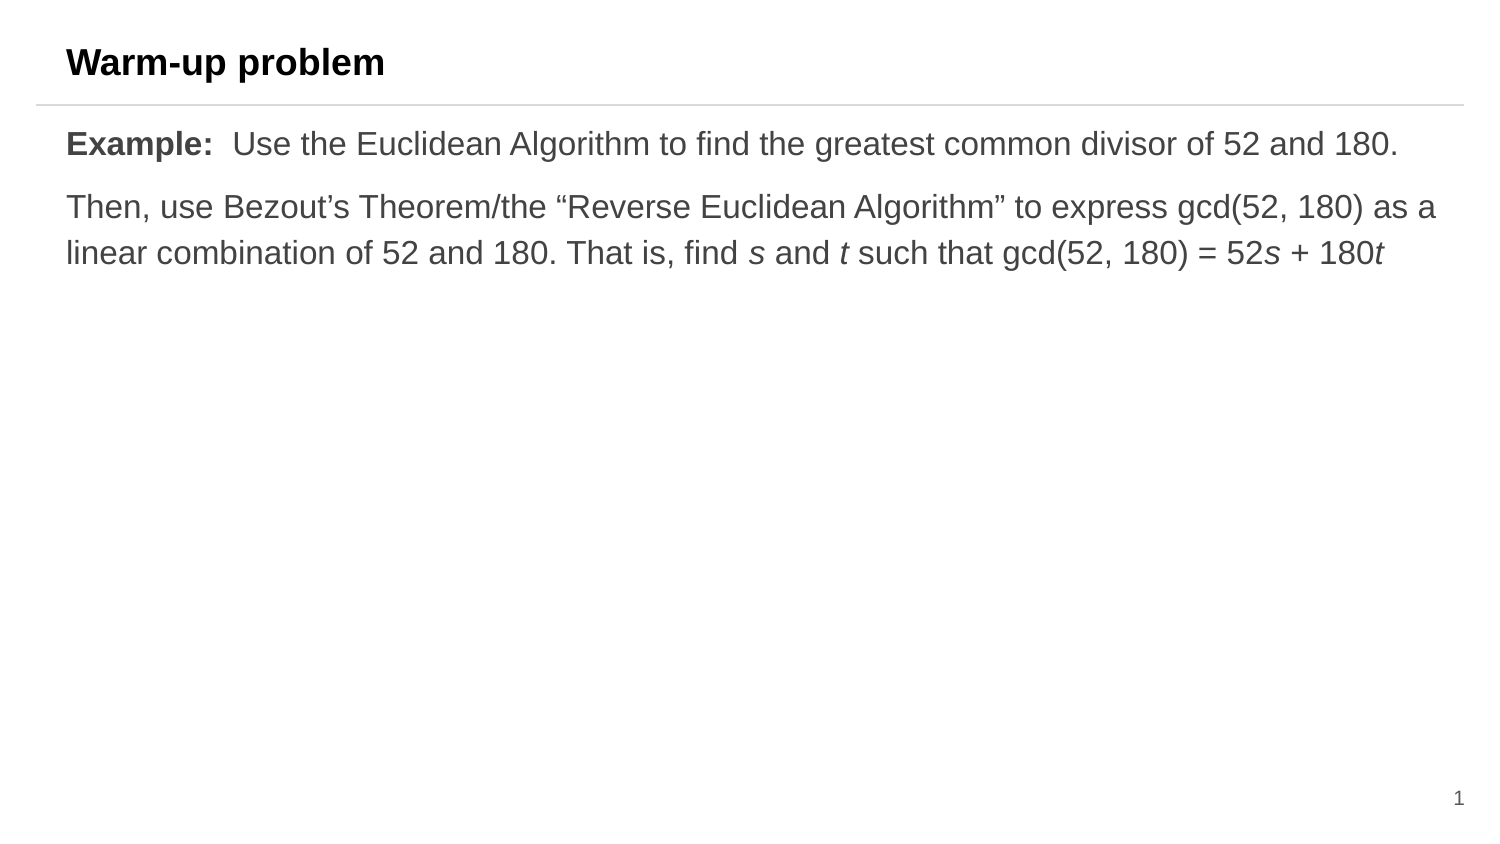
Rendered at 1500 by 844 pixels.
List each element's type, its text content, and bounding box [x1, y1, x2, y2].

text_box Warm-up problem [51, 23, 1449, 104]
list Example: Use the Euclidean Algorithm to find the greatest common divisor of 52 and 180. Then, use Bezout’s Theorem/the “Reverse Euclidean Algorithm” to express gcd(52, 180) as a linear combination of 52 and 180. That is, find s and t such that gcd(52, 180) = 52s + 180t [51, 113, 1460, 805]
slide_number 1 [1389, 764, 1480, 830]
